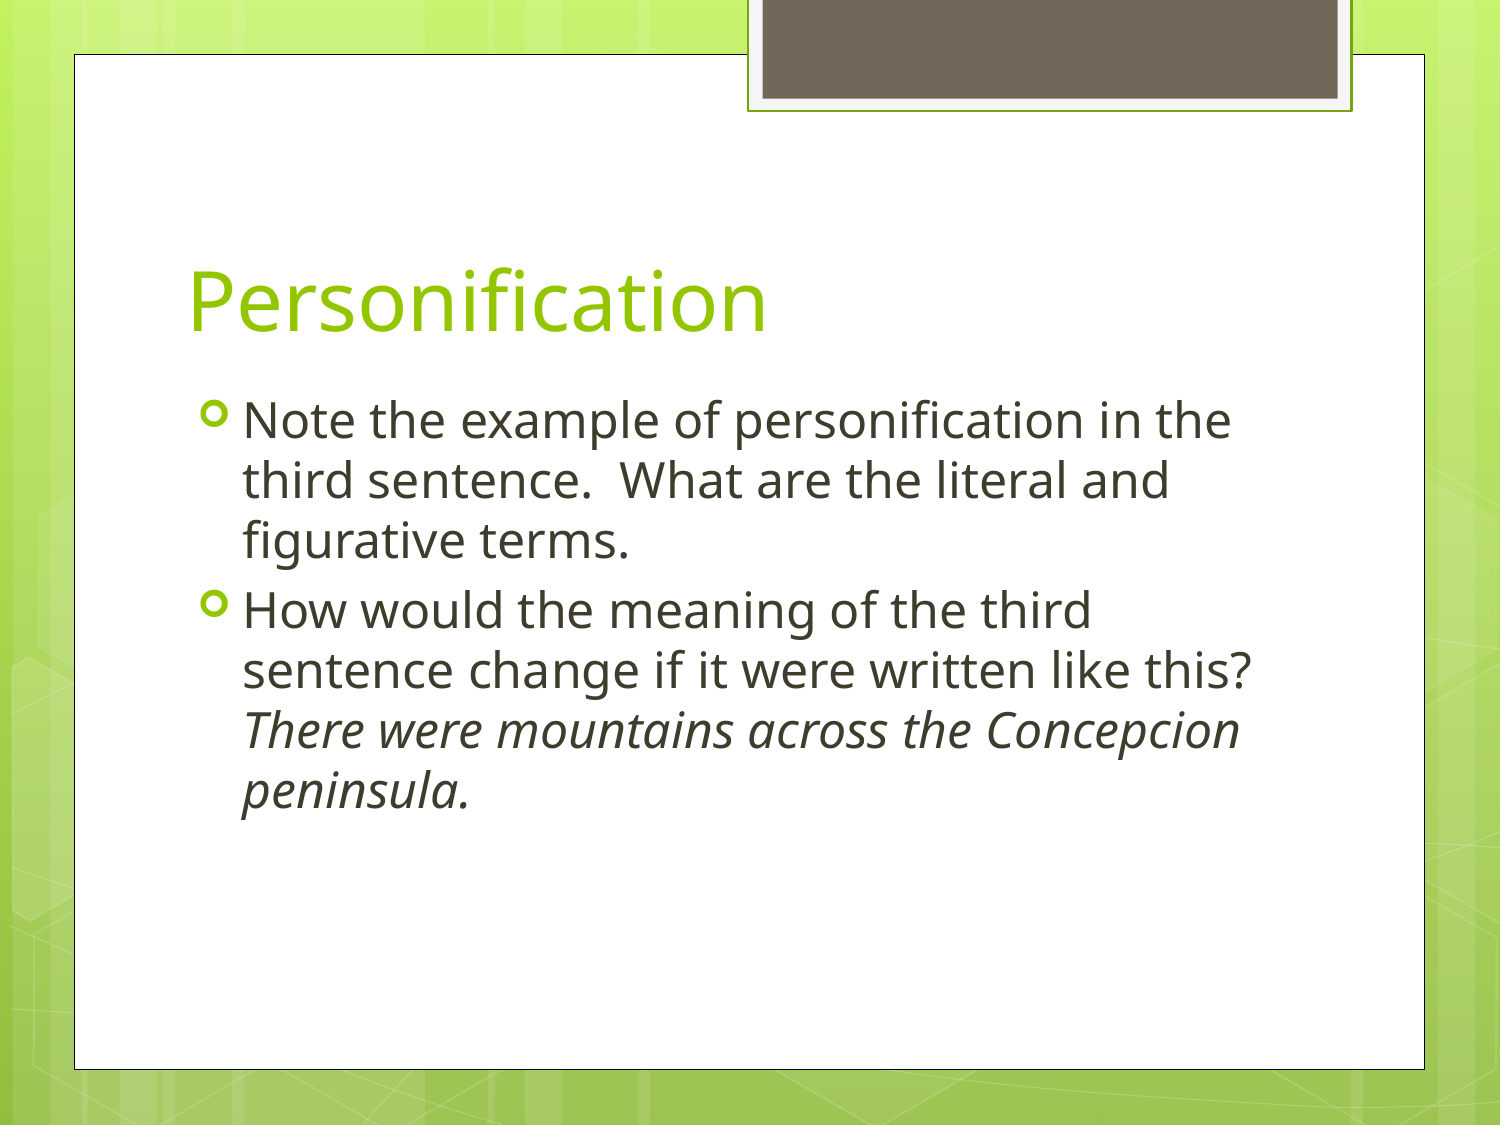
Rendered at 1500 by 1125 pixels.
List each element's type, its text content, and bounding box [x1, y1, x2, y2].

title Personification [171, 168, 1324, 357]
list Note the example of personification in the third sentence. What are the literal and figurative terms. How would the meaning of the third sentence change if it were written like this? There were mountains across the Concepcion peninsula. [171, 381, 1283, 957]
